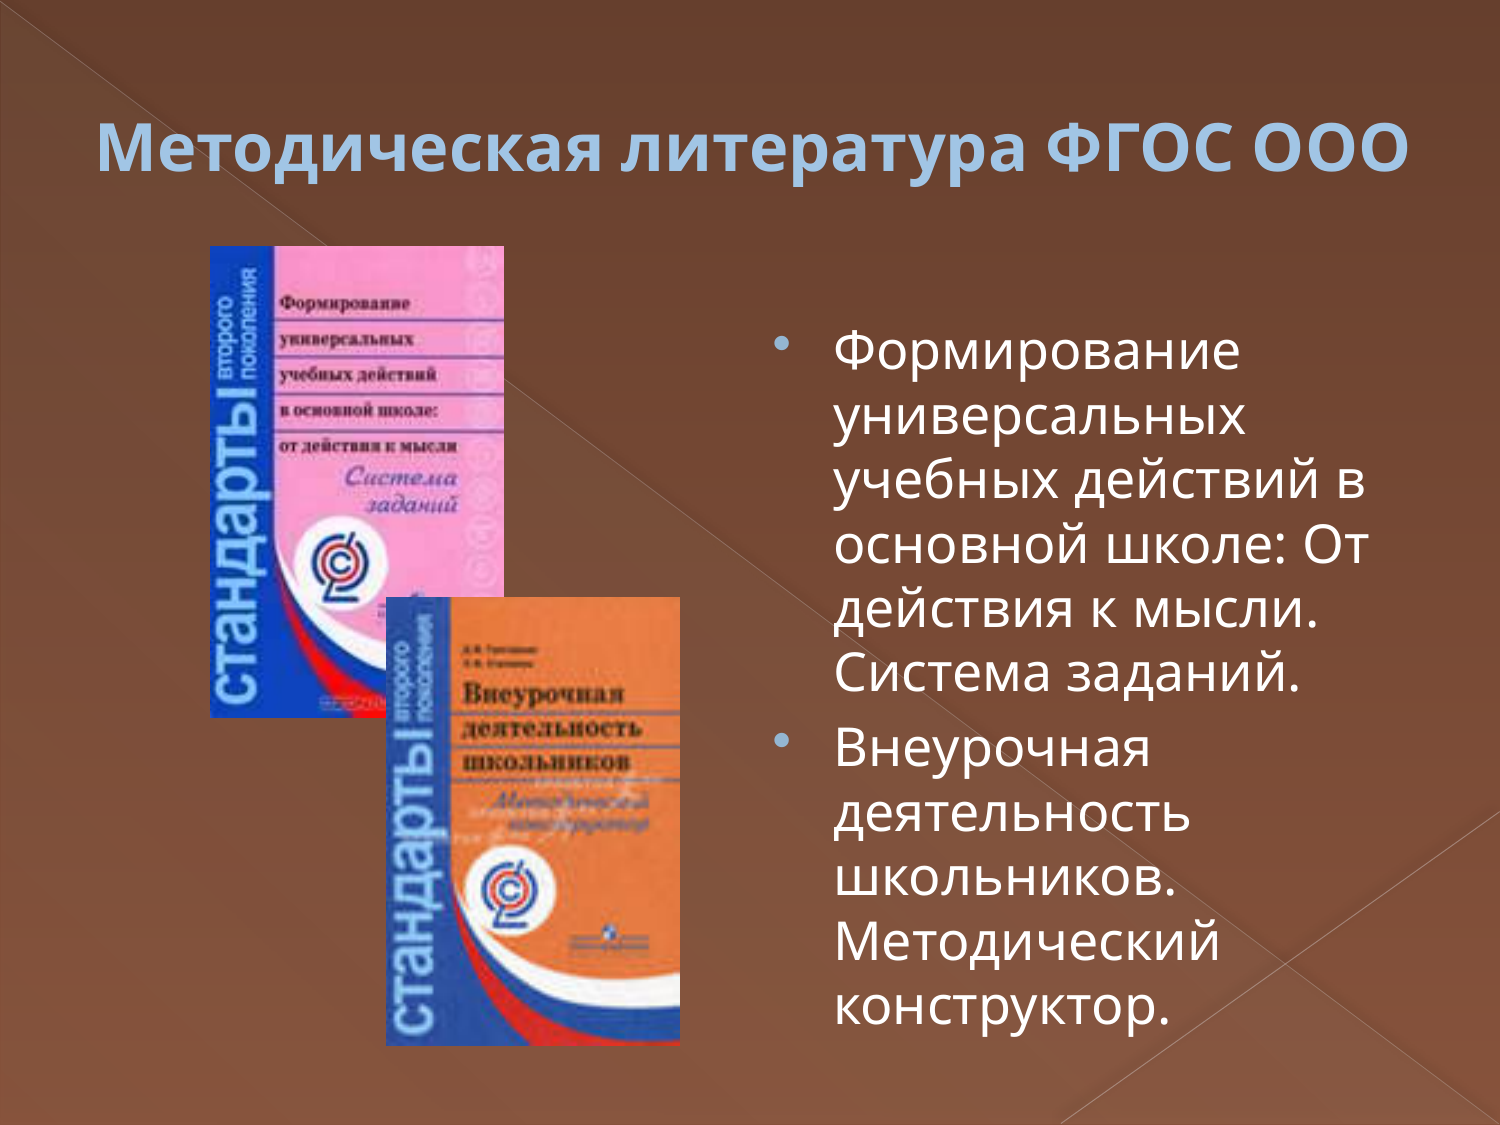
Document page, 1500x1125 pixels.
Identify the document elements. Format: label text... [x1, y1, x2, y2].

picture [210, 245, 680, 1047]
title Методическая литература ФГОС ООО [0, 43, 1477, 247]
list Формирование универсальных учебных действий в основной школе: От действия к мысли. Система заданий. Внеурочная деятельность школьников. Методический конструктор. [750, 308, 1425, 1059]
